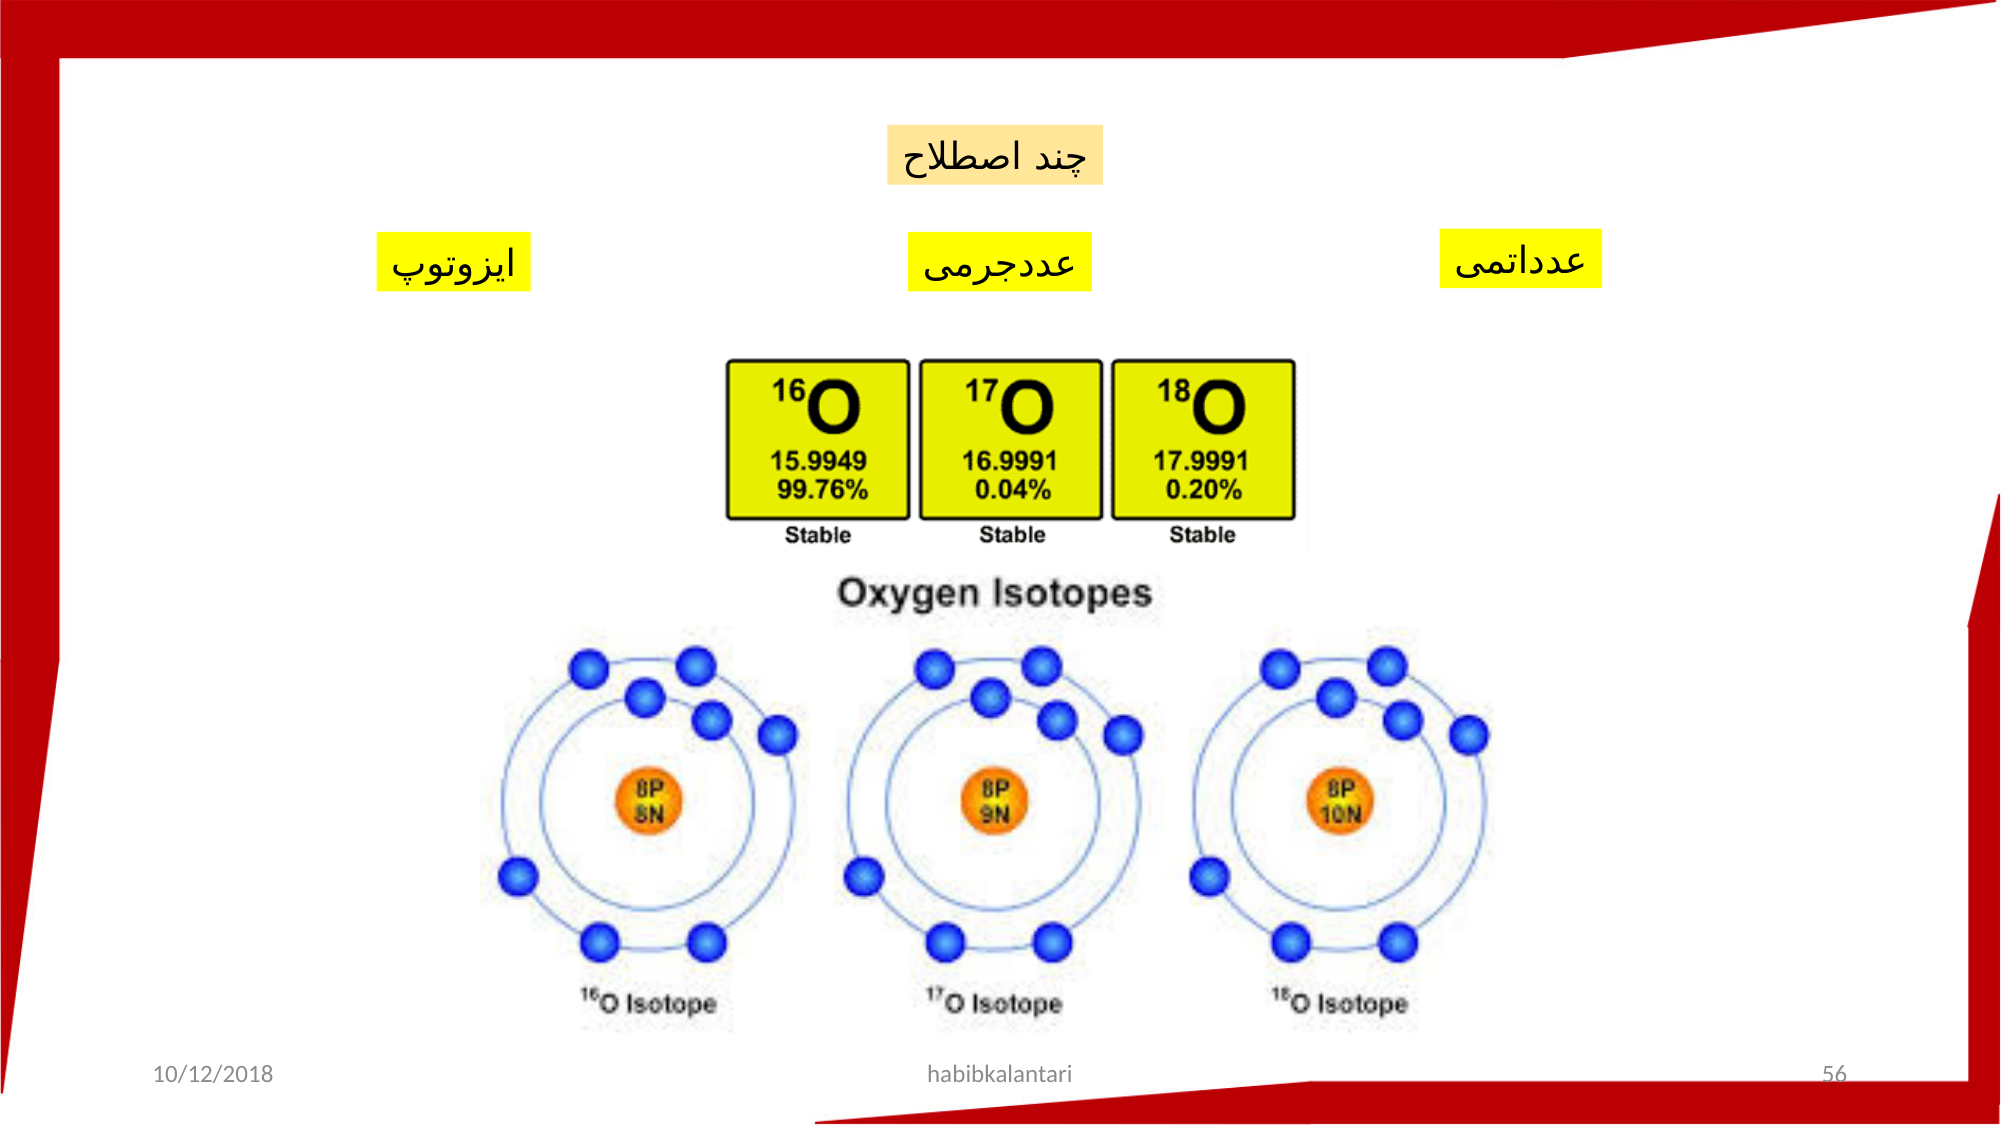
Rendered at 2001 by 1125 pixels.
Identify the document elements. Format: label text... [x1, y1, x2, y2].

picture [0, 0, 2001, 1125]
text_box چند اصطلاح [887, 124, 1103, 185]
text_box ایزوتوپ [376, 231, 531, 292]
text_box عددجرمی [908, 231, 1092, 292]
slide_number 56 [1412, 1042, 1863, 1103]
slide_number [137, 1042, 588, 1103]
footer habibkalantari [662, 1043, 1338, 1103]
text_box عدداتمی [1439, 228, 1603, 289]
